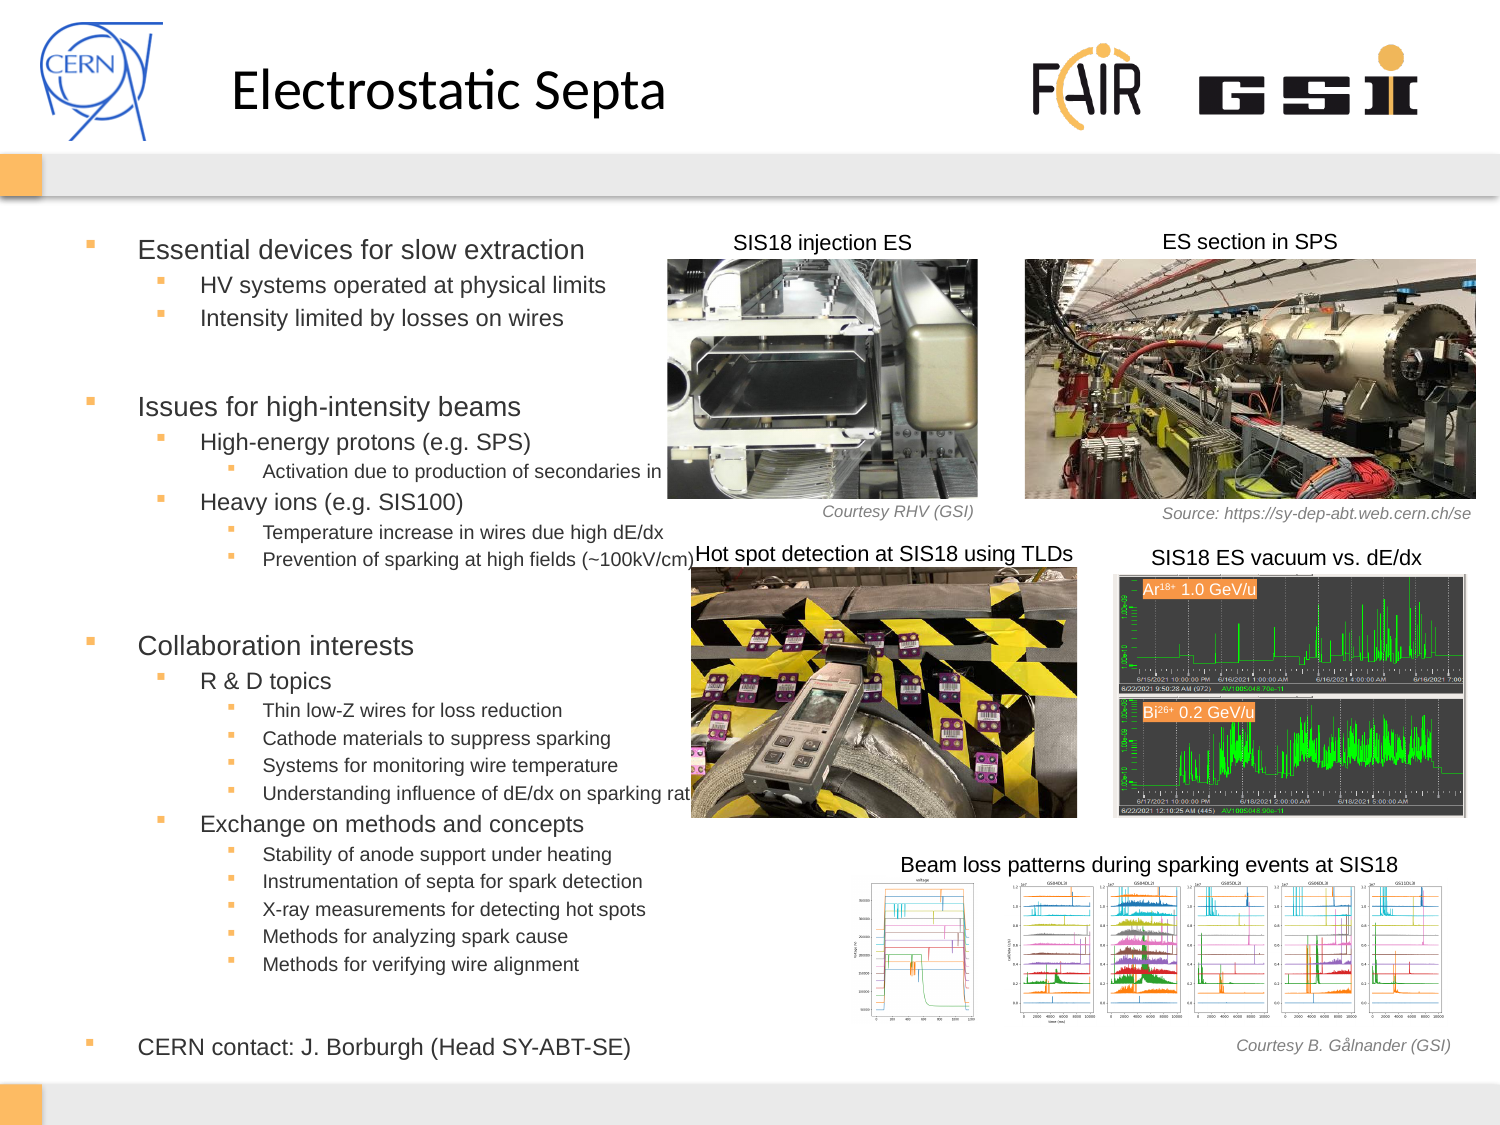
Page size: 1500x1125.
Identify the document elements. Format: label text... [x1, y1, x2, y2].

picture [40, 22, 164, 141]
text_box Source: https://sy-dep-abt.web.cern.ch/se [1146, 495, 1487, 531]
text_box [1112, 543, 1468, 819]
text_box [850, 850, 1448, 1027]
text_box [667, 228, 978, 499]
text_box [675, 539, 1094, 818]
picture [1197, 42, 1419, 117]
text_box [1024, 227, 1477, 499]
text_box Courtesy RHV (GSI) [806, 492, 989, 528]
title Electrostatic Septa [216, 44, 1180, 129]
text_box Courtesy B. Gålnander (GSI) [1220, 1027, 1467, 1063]
list Essential devices for slow extraction HV systems operated at physical limits Intensity limited by losses on wires Issues for high-intensity beams High-energy protons (e.g. SPS) Activation due to production of secondaries in wires Heavy ions (e.g. SIS100) Temperature increase in wires due high dE/dx Prevention of sparking at high fields (~100kV/cm) Collaboration interests R & D topics Thin low-Z wires for loss reduction Cathode materials to suppress sparking Systems for monitoring wire temperature Understanding influence of dE/dx on sparking rate Exchange on methods and concepts Stability of anode support under heating Instrumentation of septa for spark detection X-ray measurements for detecting hot spots Methods for analyzing spark cause Methods for verifying wire alignment CERN contact: J. Borburgh (Head SY-ABT-SE) [69, 224, 732, 1080]
